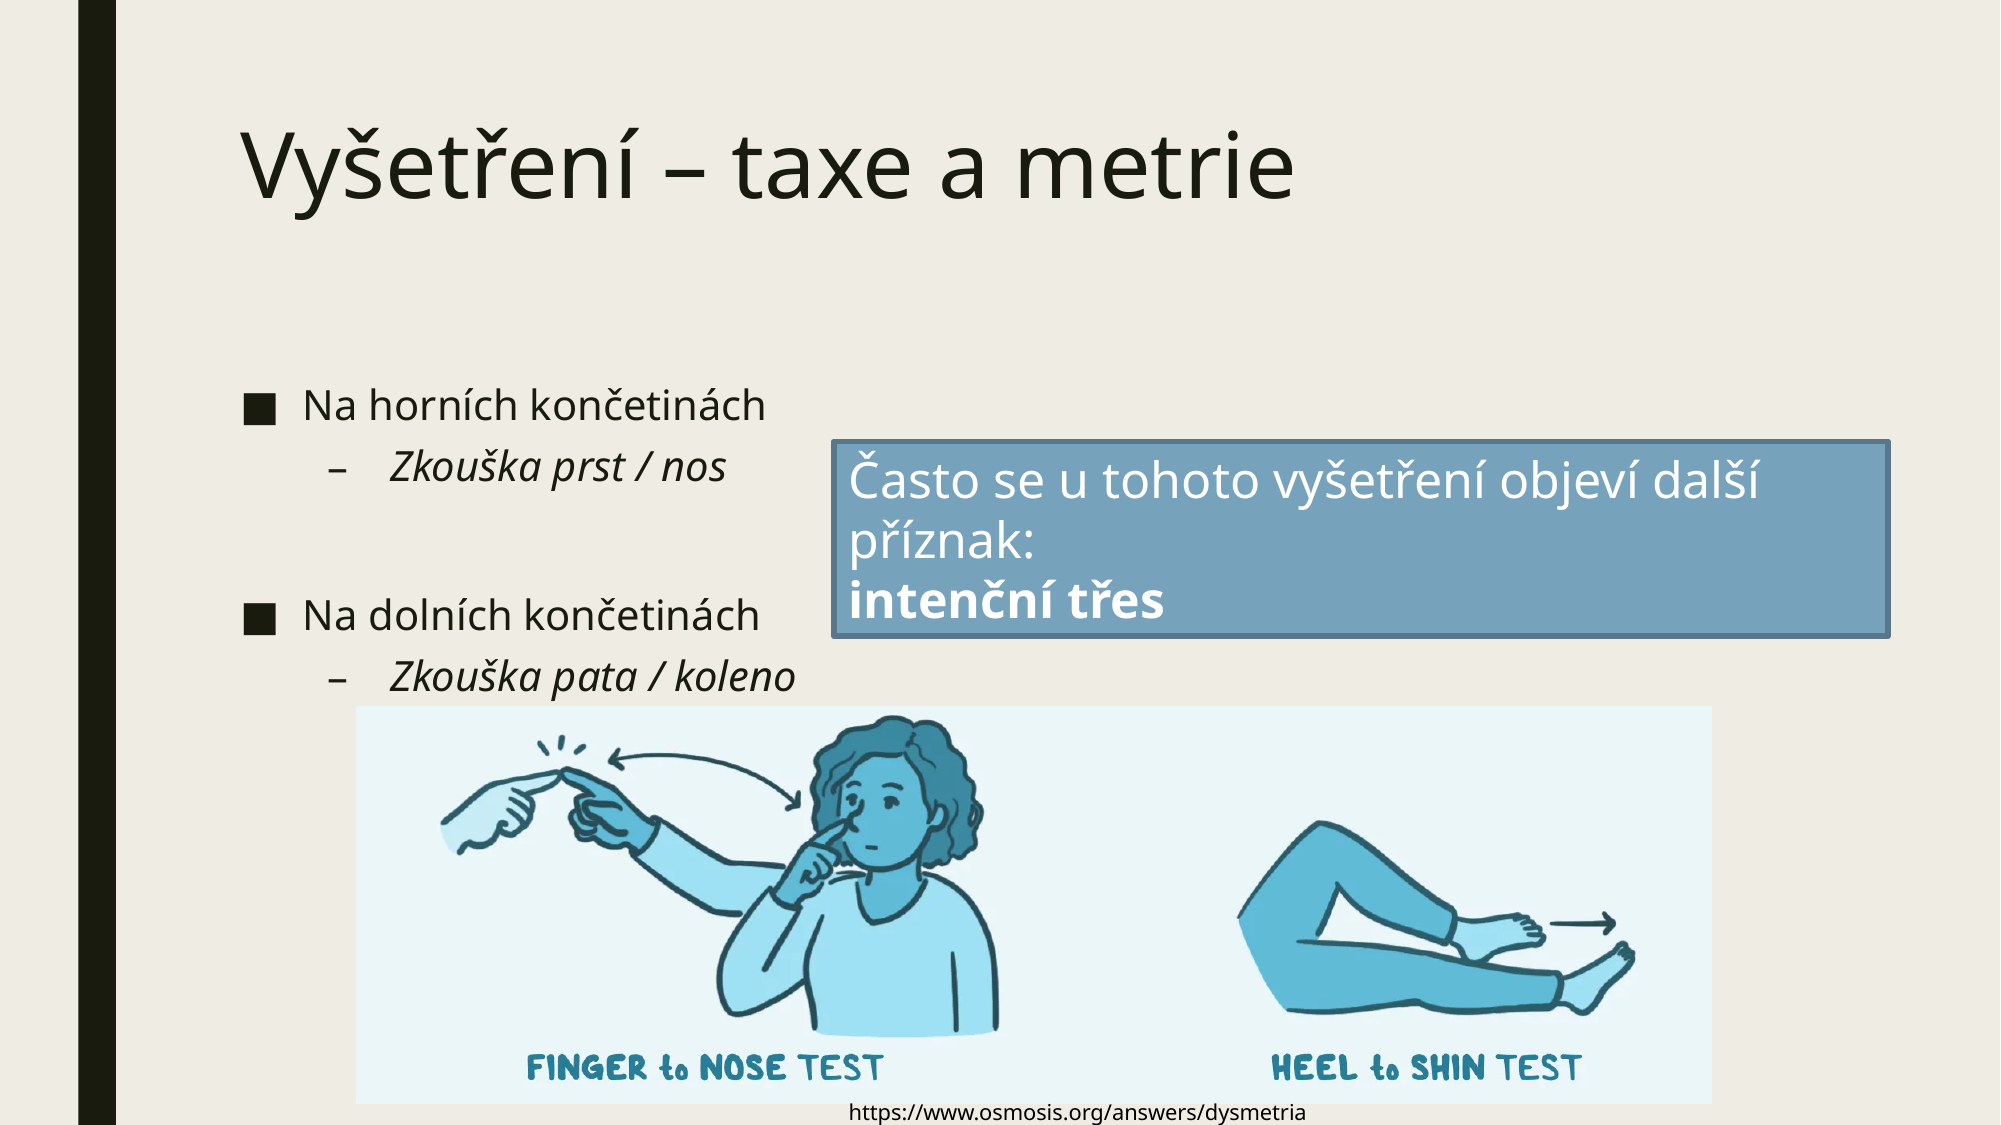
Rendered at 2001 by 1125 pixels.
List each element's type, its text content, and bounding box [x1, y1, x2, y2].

text_box Často se u tohoto vyšetření objeví další příznak: intenční třes [831, 439, 1891, 639]
text_box https://www.osmosis.org/answers/dysmetria [833, 1091, 1834, 1125]
list Na horních končetinách Zkouška prst / nos Na dolních končetinách Zkouška pata / koleno [225, 375, 1800, 963]
picture [355, 705, 1712, 1104]
title Vyšetření – taxe a metrie [225, 112, 1800, 357]
